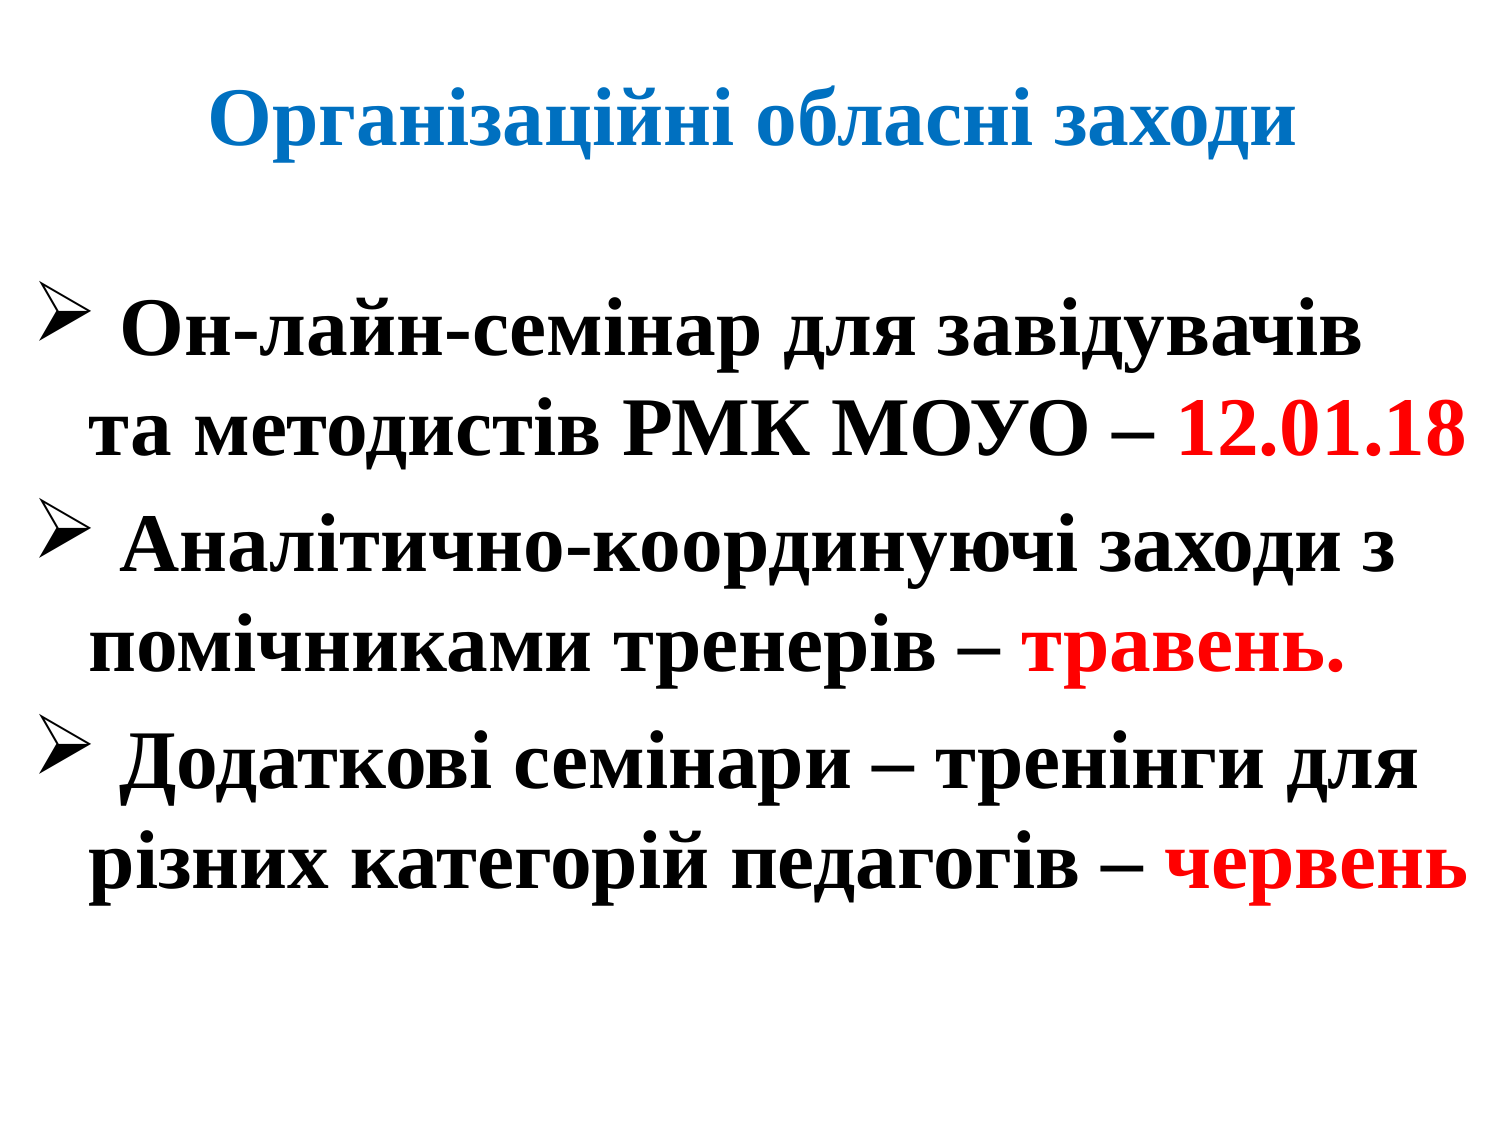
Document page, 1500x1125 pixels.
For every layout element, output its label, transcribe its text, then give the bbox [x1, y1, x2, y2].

list Організаційні обласні заходи Он-лайн-семінар для завідувачів та методистів РМК МОУО – 12.01.18 Аналітично-координуючі заходи з помічниками тренерів – травень. Додаткові семінари – тренінги для різних категорій педагогів – червень [17, 54, 1489, 1005]
